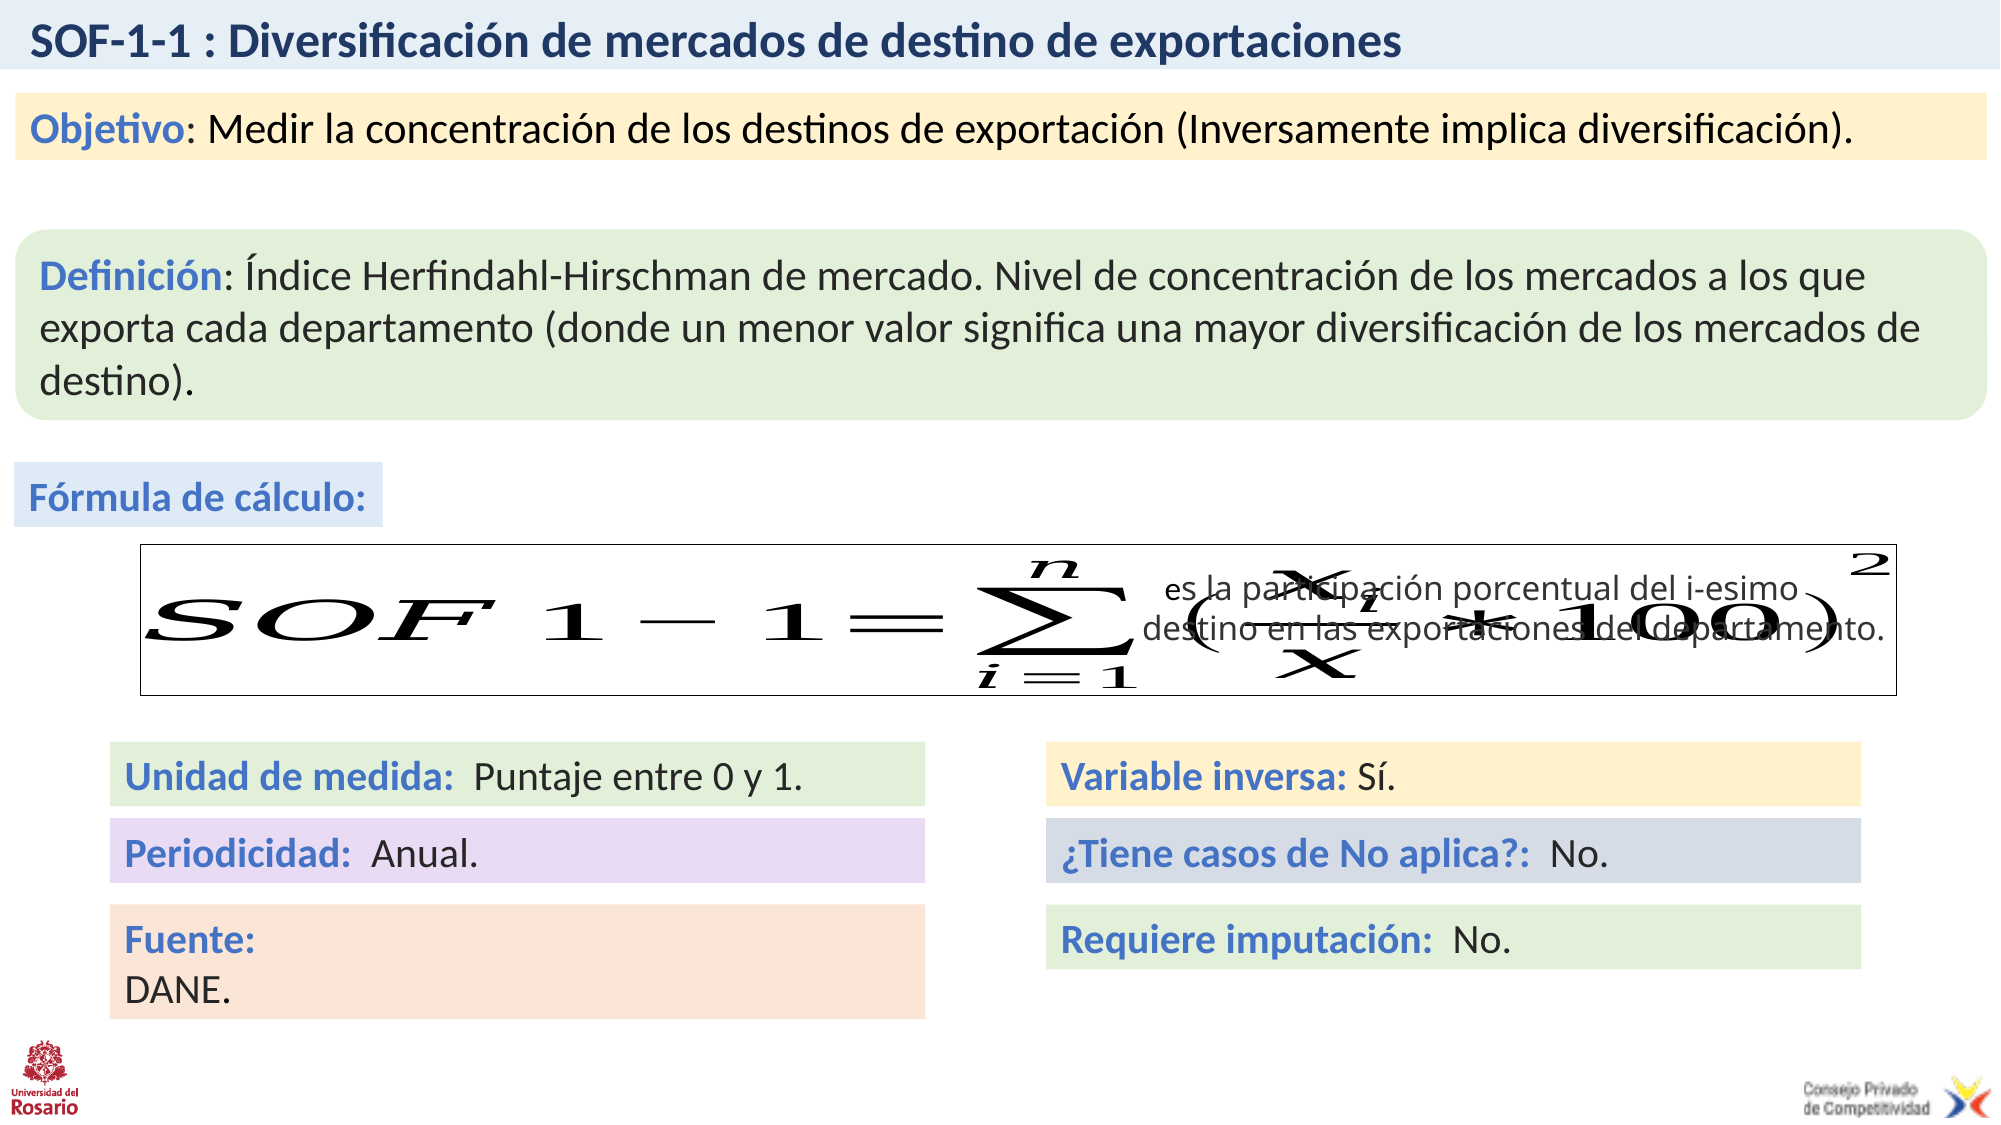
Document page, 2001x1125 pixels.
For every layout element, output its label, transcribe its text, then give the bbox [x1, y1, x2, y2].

text_box Fórmula de cálculo: [14, 462, 383, 527]
text_box Periodicidad: Anual. [109, 818, 926, 883]
text_box Unidad de medida: Puntaje entre 0 y 1. [109, 741, 926, 807]
text_box Requiere imputación: No. [1046, 904, 1862, 970]
text_box Fuente: DANE. [109, 904, 926, 1020]
text_box Definición: Índice Herfindahl-Hirschman de mercado. Nivel de concentración de los mercados a los que exporta cada departamento (donde un menor valor significa una mayor diversificación de los mercados de destino). [15, 229, 1988, 421]
title SOF-1-1 : Diversificación de mercados de destino de exportaciones [4, 0, 1897, 83]
text_box Objetivo: Medir la concentración de los destinos de exportación (Inversamente implica diversificación). [15, 92, 1987, 160]
text_box ¿Tiene casos de No aplica?: No. [1046, 818, 1862, 883]
picture [0, 1034, 90, 1125]
text_box Variable inversa: Sí. [1046, 741, 1862, 807]
